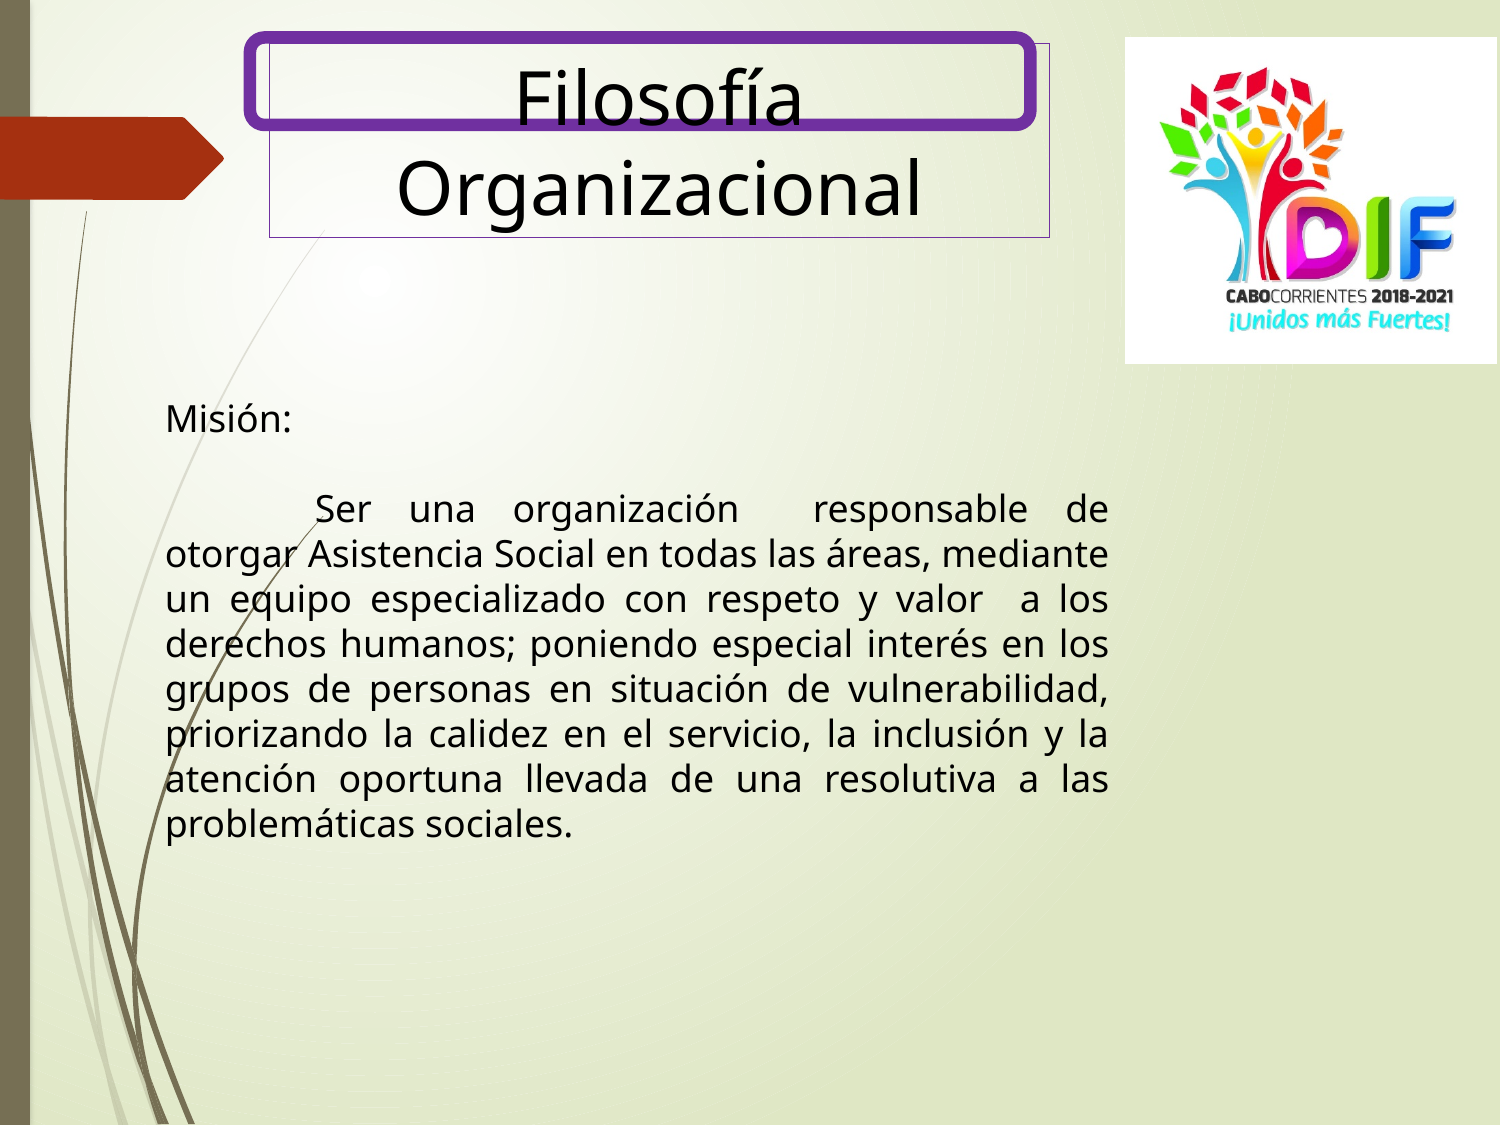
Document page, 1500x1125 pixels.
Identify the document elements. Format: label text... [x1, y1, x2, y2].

text_box Misión: Ser una organización responsable de otorgar Asistencia Social en todas las áreas, mediante un equipo especializado con respeto y valor a los derechos humanos; poniendo especial interés en los grupos de personas en situación de vulnerabilidad, priorizando la calidez en el servicio, la inclusión y la atención oportuna llevada de una resolutiva a las problemáticas sociales. [149, 387, 1125, 853]
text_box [249, 37, 1051, 150]
picture [1124, 37, 1497, 364]
